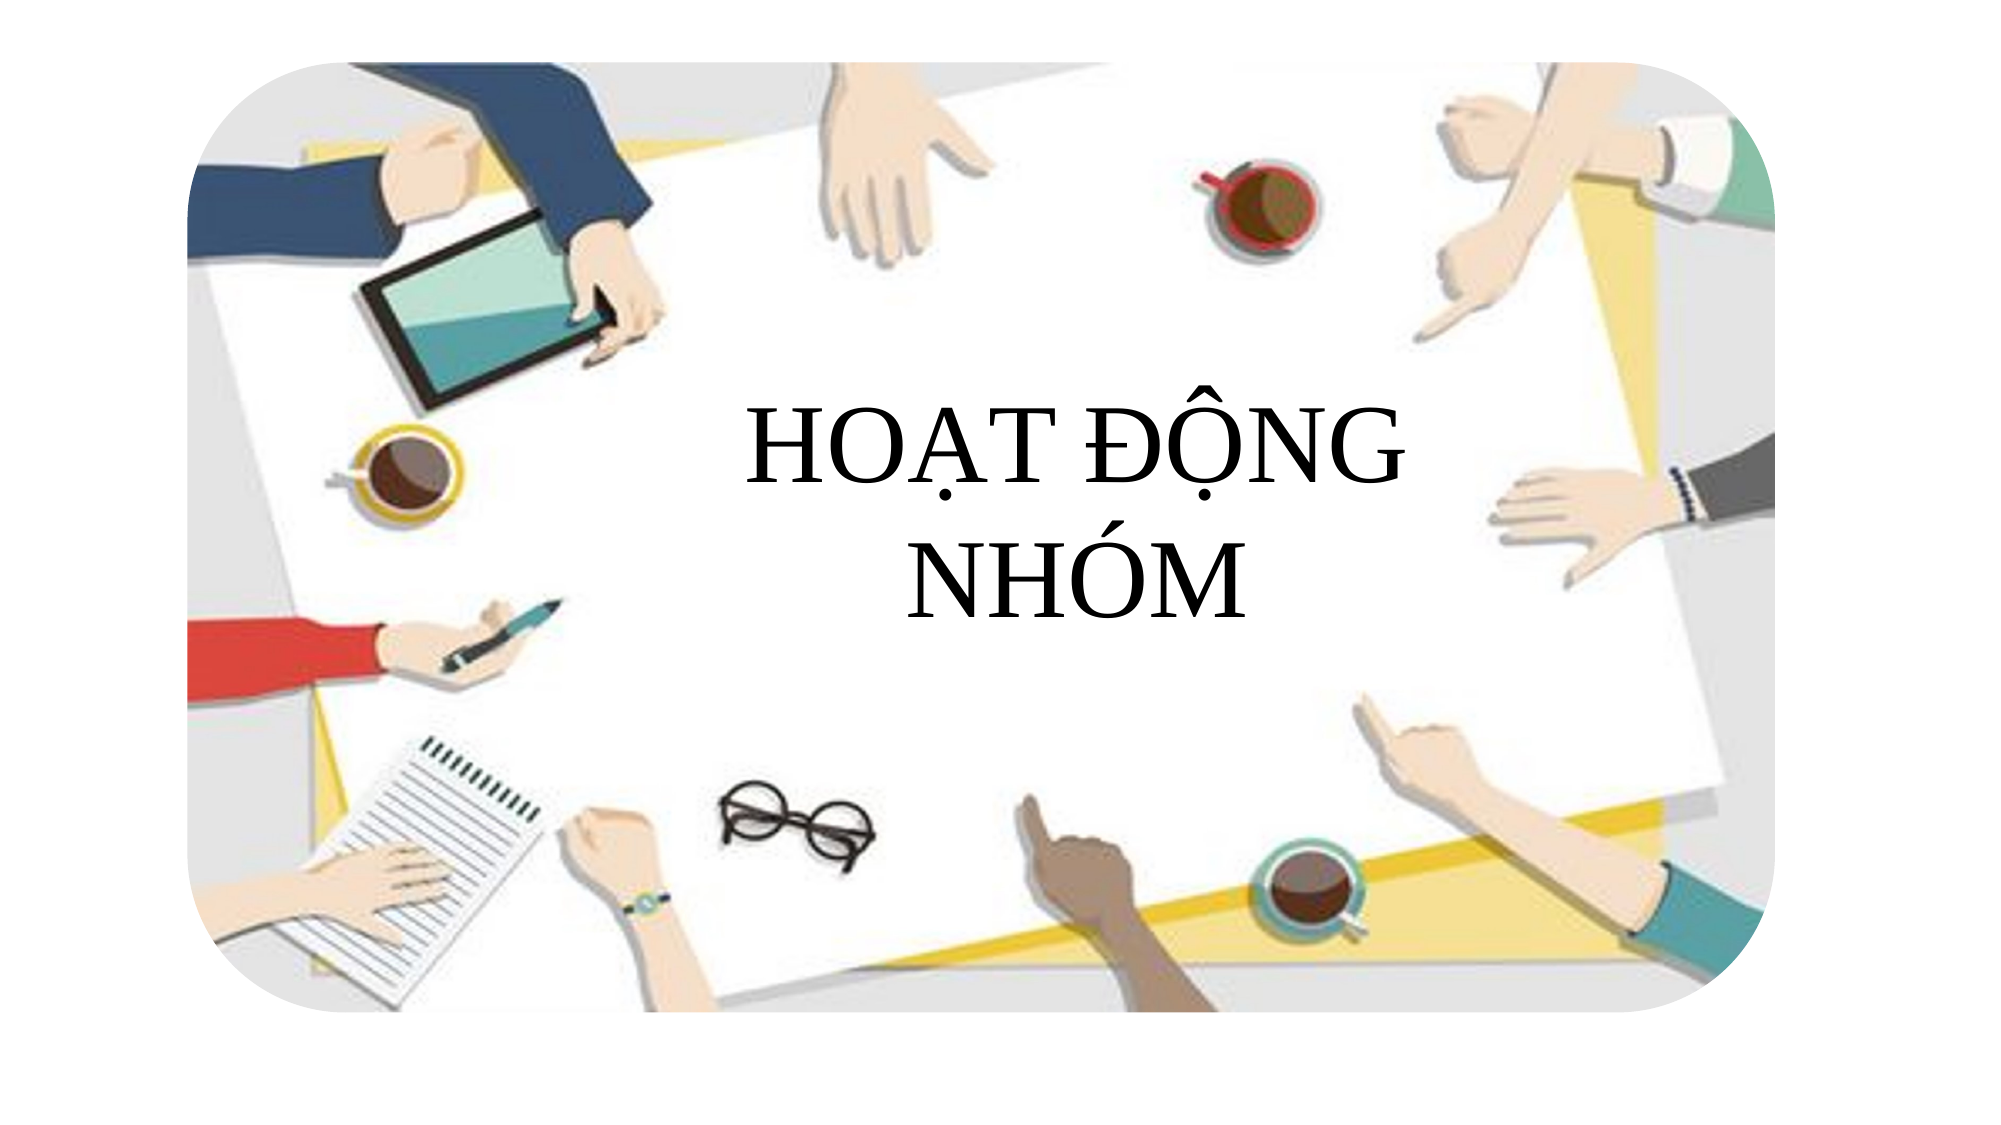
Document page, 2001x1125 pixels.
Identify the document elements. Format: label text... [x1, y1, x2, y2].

text_box HOẠT ĐỘNG NHÓM [649, 362, 1504, 648]
text_box [186, 61, 1776, 1014]
